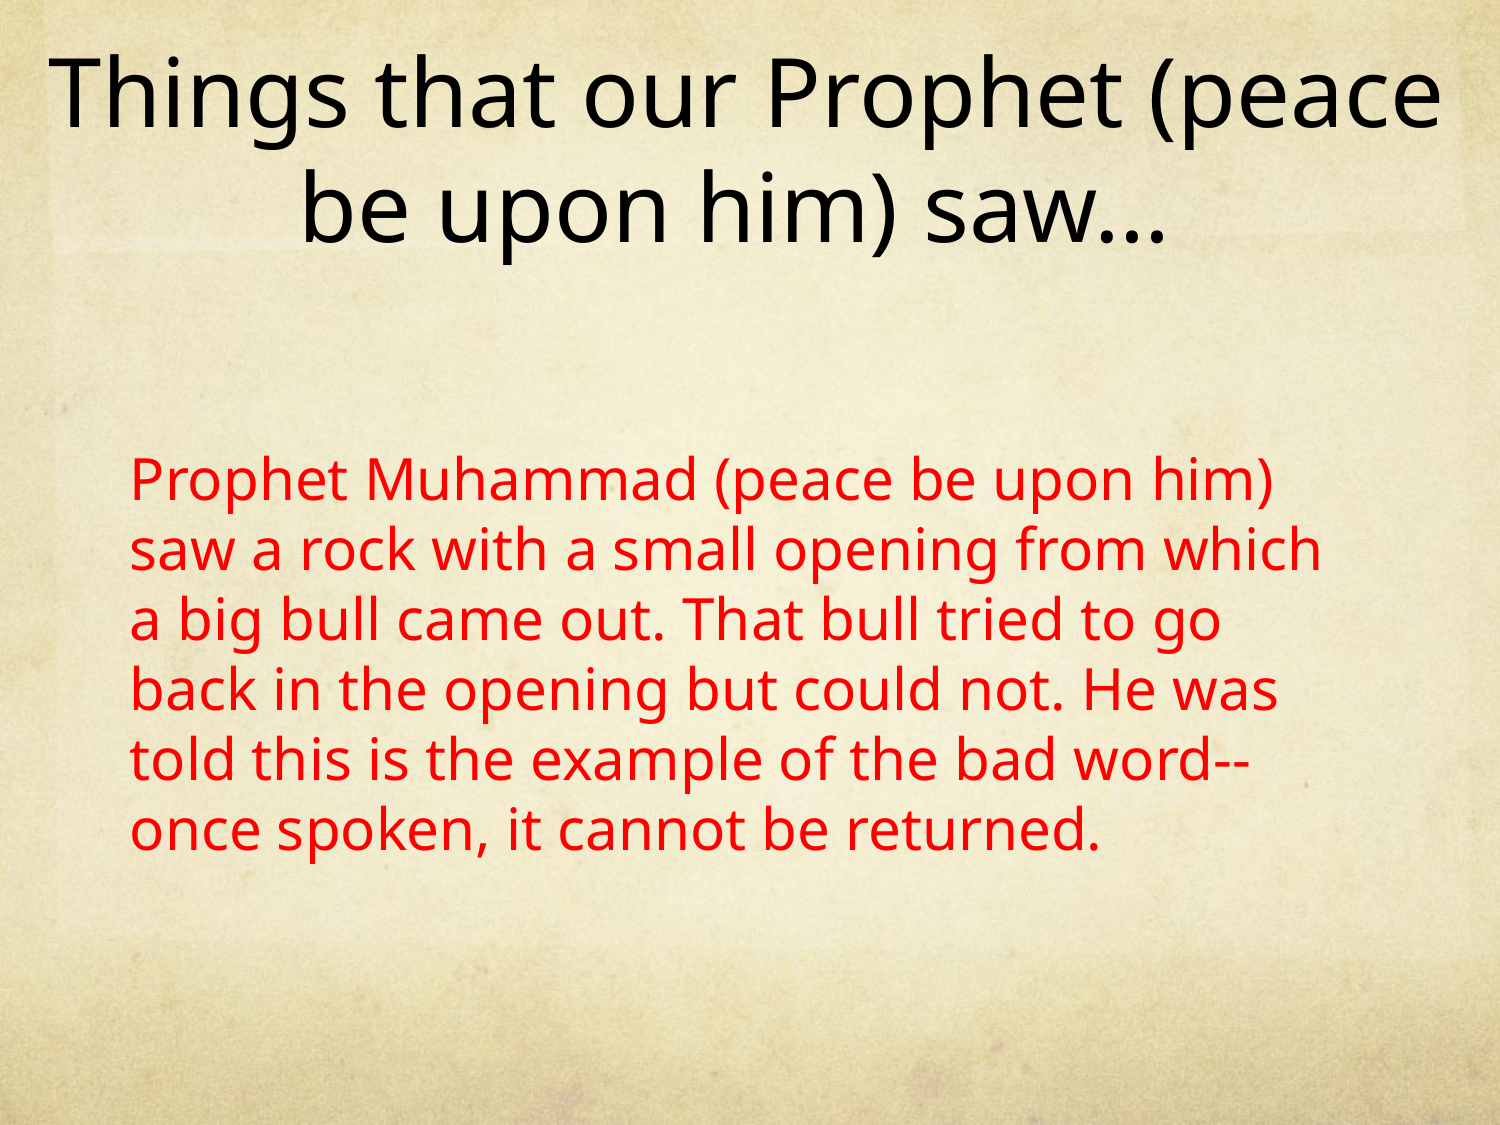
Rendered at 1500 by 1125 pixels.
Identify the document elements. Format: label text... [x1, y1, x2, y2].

picture [0, 0, 1500, 1125]
title Things that our Prophet (peace be upon him) saw… [32, 44, 1461, 250]
text_box Prophet Muhammad (peace be upon him) saw a rock with a small opening from which a big bull came out. That bull tried to go back in the opening but could not. He was told this is the example of the bad word--once spoken, it cannot be returned. [115, 434, 1354, 915]
